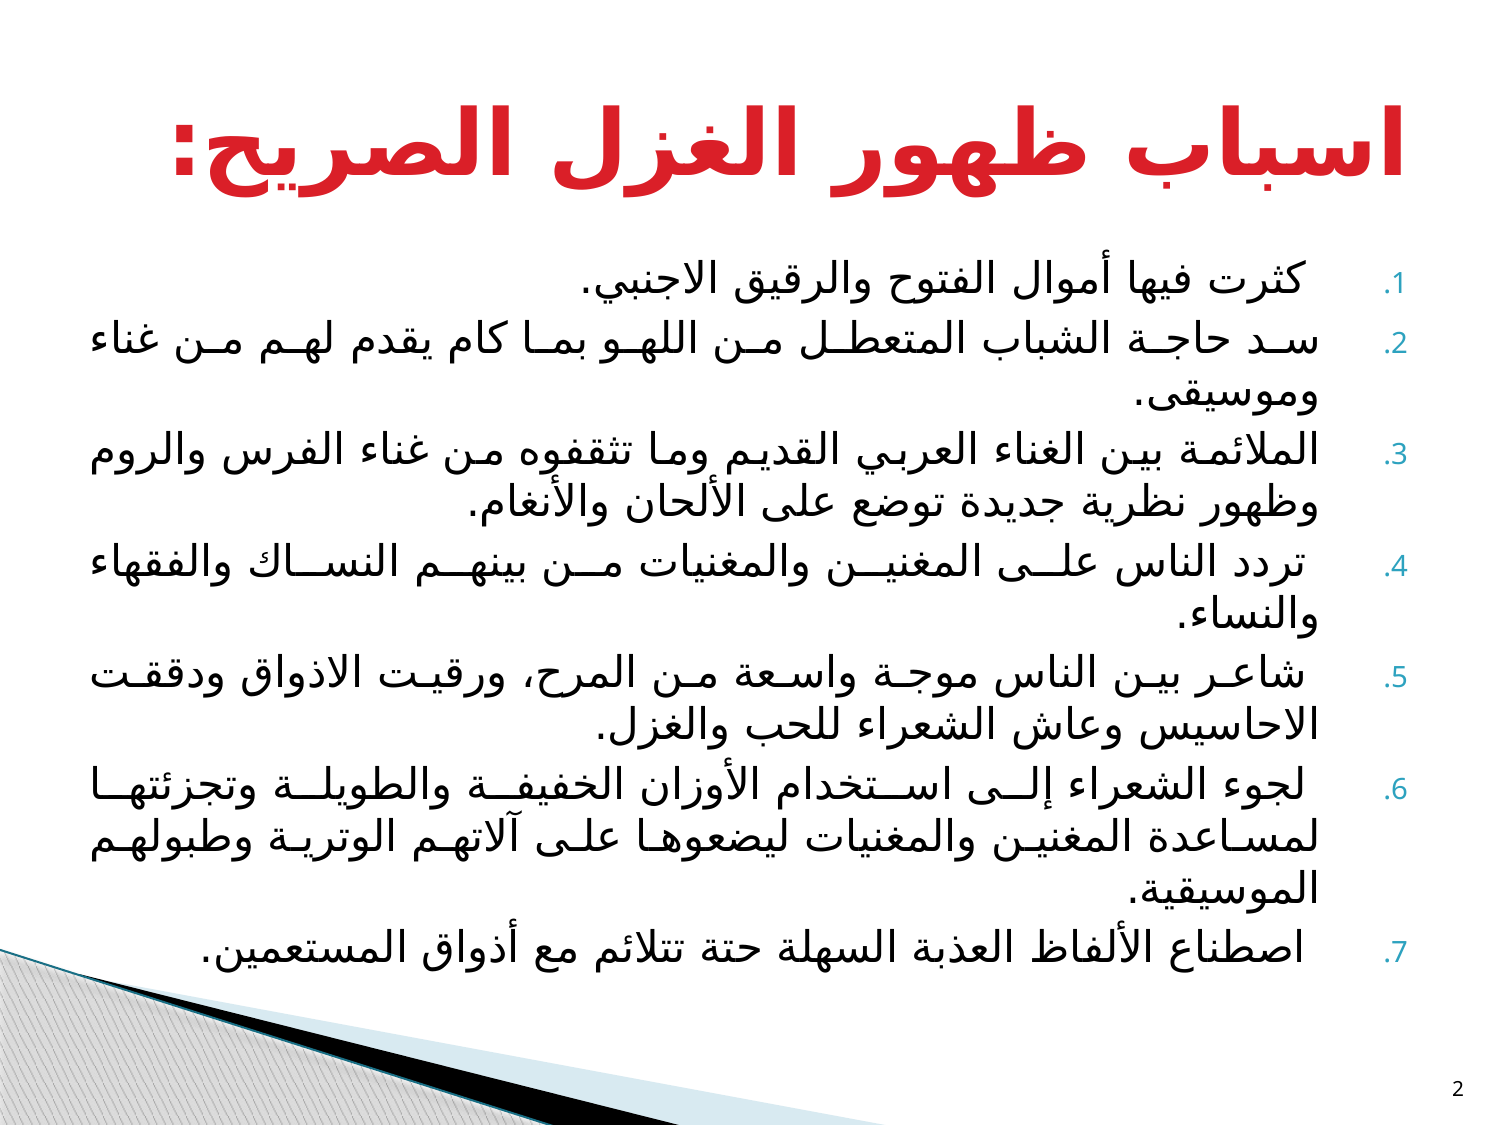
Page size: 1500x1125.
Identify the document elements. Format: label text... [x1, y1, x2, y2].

slide_number 2 [1418, 1051, 1479, 1112]
list كثرت فيها أموال الفتوح والرقيق الاجنبي. سد حاجة الشباب المتعطل من اللهو بما كام يقدم لهم من غناء وموسيقى. الملائمة بين الغناء العربي القديم وما تثقفوه من غناء الفرس والروم وظهور نظرية جديدة توضع على الألحان والأنغام. تردد الناس على المغنين والمغنيات من بينهم النساك والفقهاء والنساء. شاعر بين الناس موجة واسعة من المرح، ورقيت الاذواق ودققت الاحاسيس وعاش الشعراء للحب والغزل. لجوء الشعراء إلى استخدام الأوزان الخفيفة والطويلة وتجزئتها لمساعدة المغنين والمغنيات ليضعوها على آلاتهم الوترية وطبولهم الموسيقية. اصطناع الألفاظ العذبة السهلة حتة تتلائم مع أذواق المستعمين. [75, 243, 1425, 986]
title اسباب ظهور الغزل الصريح: [75, 45, 1425, 233]
